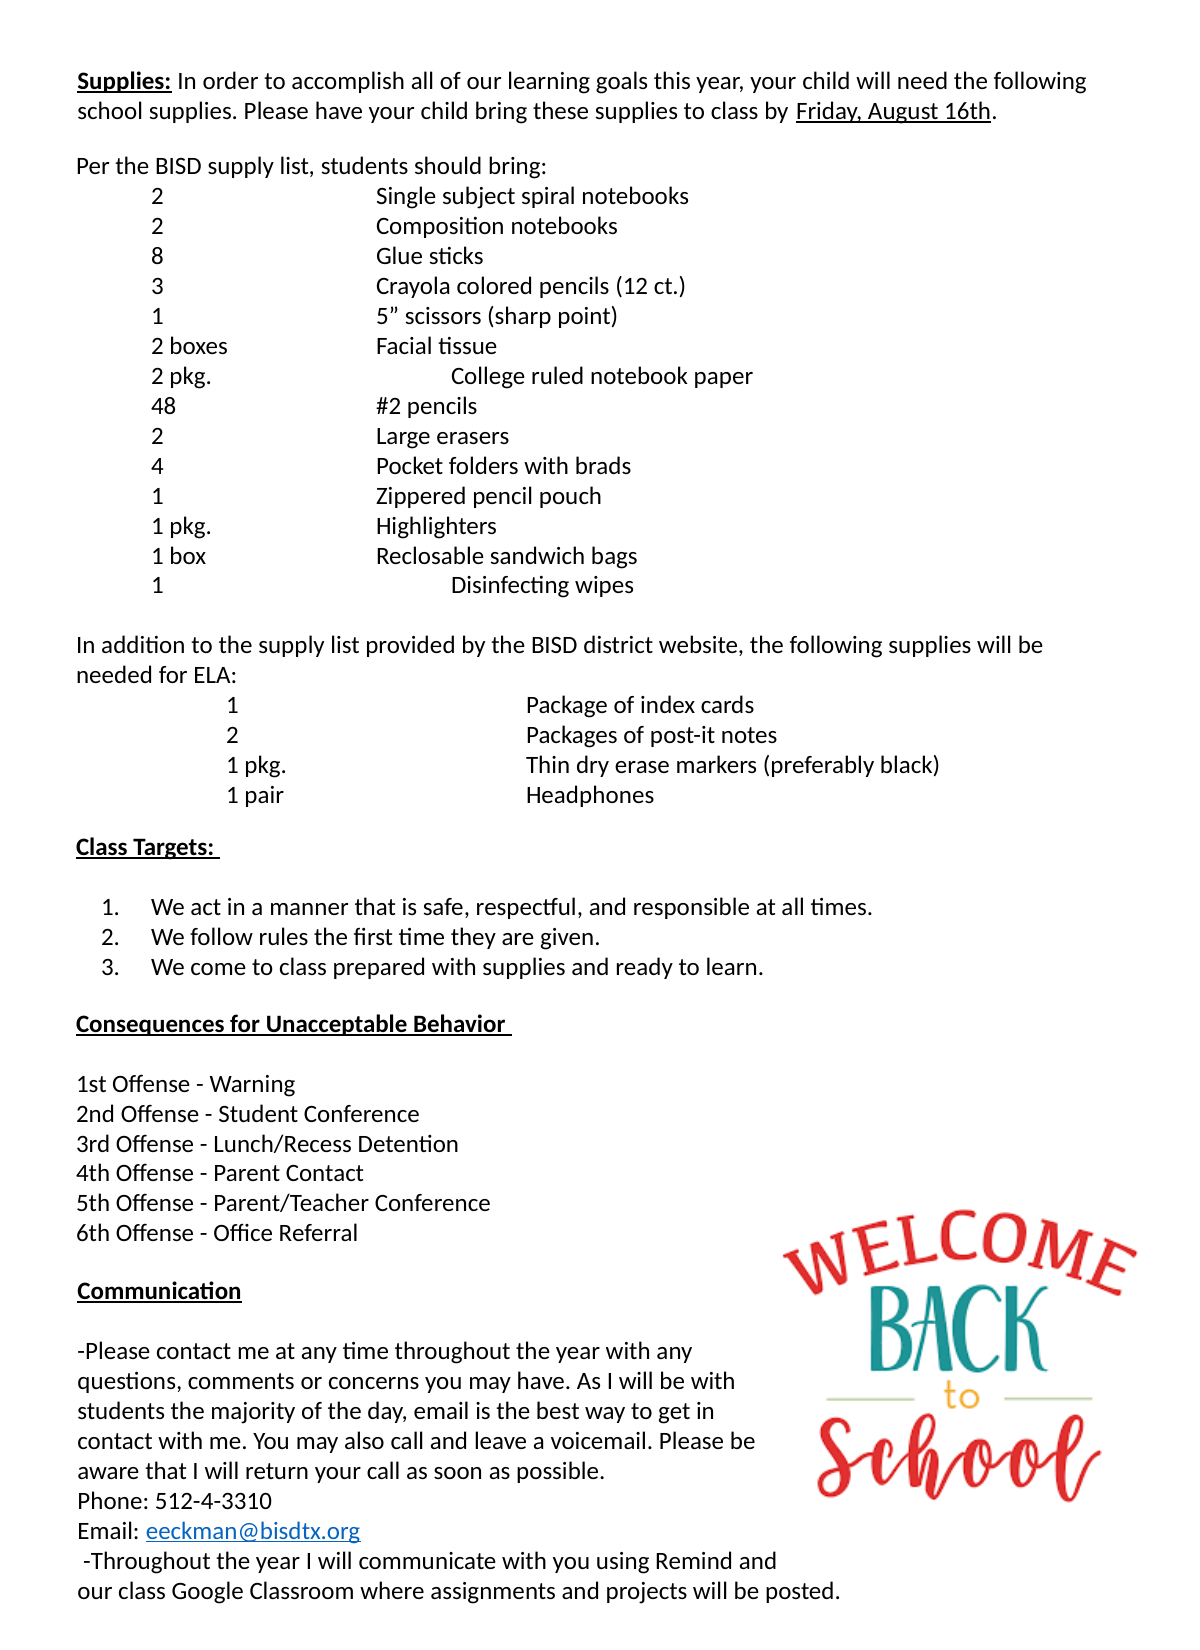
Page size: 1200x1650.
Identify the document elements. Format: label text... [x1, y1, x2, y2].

text_box Class Targets: We act in a manner that is safe, respectful, and responsible at all times. We follow rules the first time they are given. We come to class prepared with supplies and ready to learn. [61, 815, 1137, 992]
text_box Communication -Please contact me at any time throughout the year with any questions, comments or concerns you may have. As I will be with students the majority of the day, email is the best way to get in contact with me. You may also call and leave a voicemail. Please be aware that I will return your call as soon as possible. Phone: 512-4-3310 Email: eeckman@bisdtx.org -Throughout the year I will communicate with you using Remind and our class Google Classroom where assignments and projects will be posted. [62, 1259, 769, 1528]
picture [774, 1197, 1149, 1528]
text_box Consequences for Unacceptable Behavior 1st Offense - Warning 2nd Offense - Student Conference 3rd Offense - Lunch/Recess Detention 4th Offense - Parent Contact 5th Offense - Parent/Teacher Conference 6th Offense - Office Referral [61, 992, 1137, 1260]
text_box Supplies: In order to accomplish all of our learning goals this year, your child will need the following school supplies. Please have your child bring these supplies to class by Friday, August 16th. [62, 49, 1138, 129]
text_box Per the BISD supply list, students should bring: 2 Single subject spiral notebooks 2 Composition notebooks 8 Glue sticks 3 Crayola colored pencils (12 ct.) 1 5” scissors (sharp point) 2 boxes Facial tissue 2 pkg. College ruled notebook paper 48 #2 pencils 2 Large erasers 4 Pocket folders with brads 1 Zippered pencil pouch 1 pkg. Highlighters 1 box Reclosable sandwich bags 1 Disinfecting wipes In addition to the supply list provided by the BISD district website, the following supplies will be needed for ELA: 1 Package of index cards 2 Packages of post-it notes 1 pkg. Thin dry erase markers (preferably black) 1 pair Headphones [61, 134, 1137, 721]
